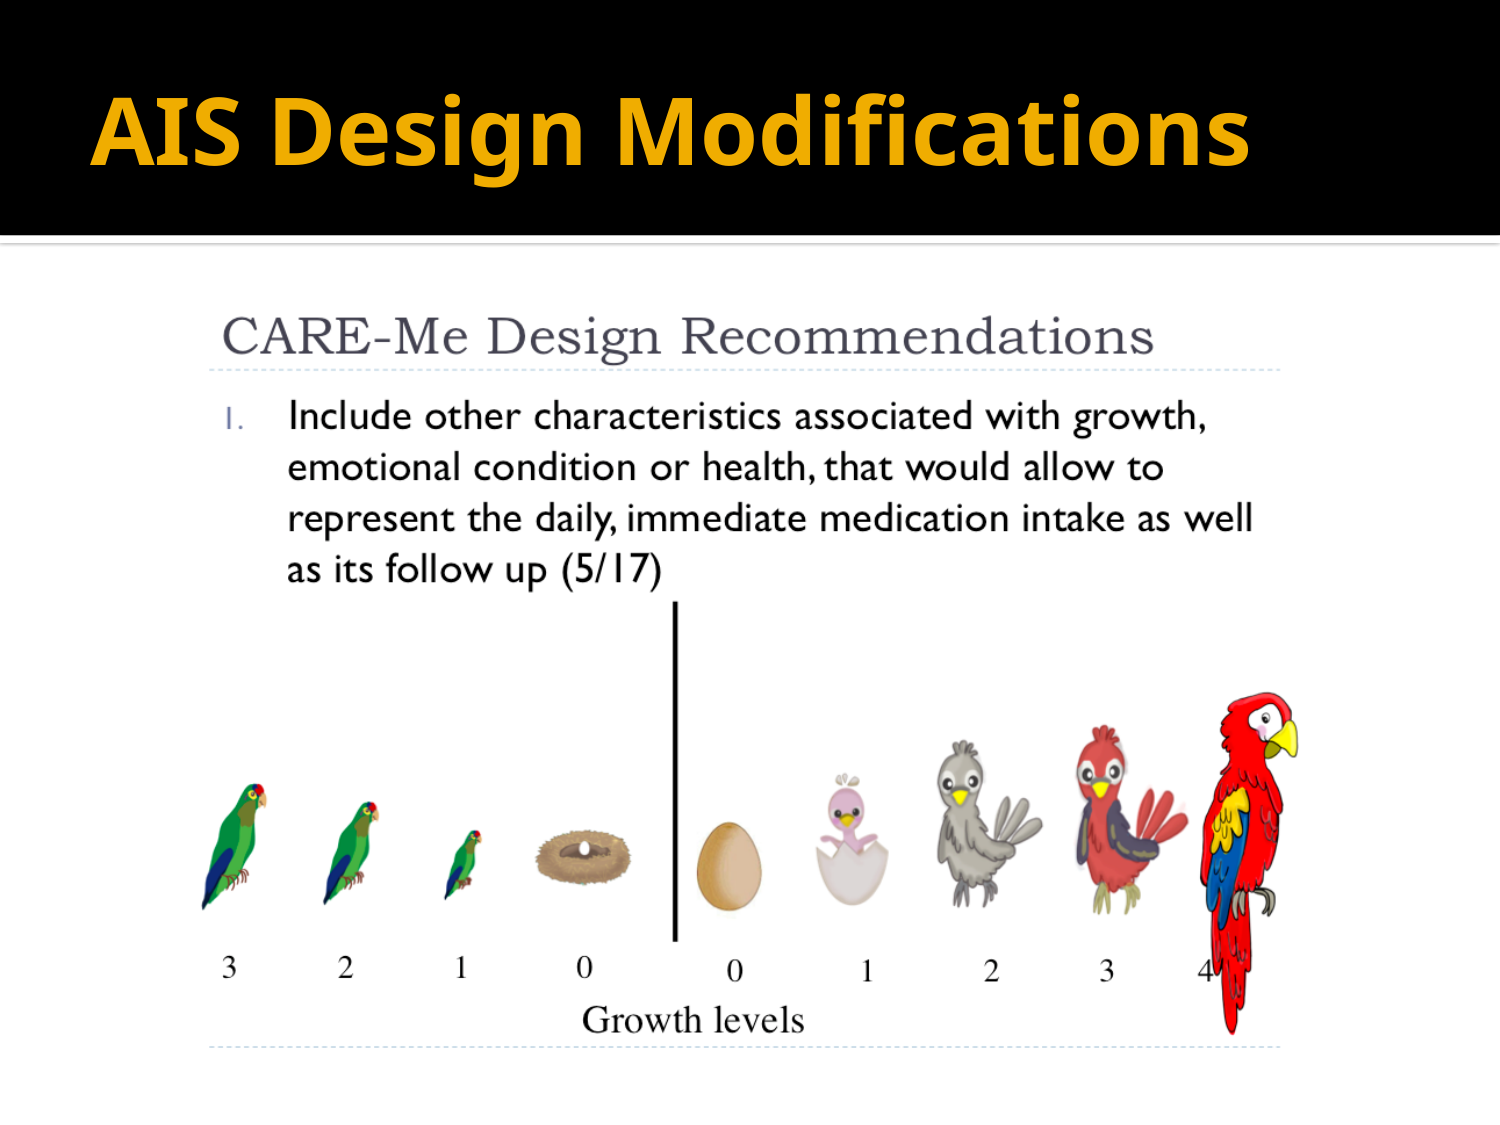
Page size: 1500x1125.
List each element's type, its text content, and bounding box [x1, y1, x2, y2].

title AIS Design Modifications [75, 25, 1425, 231]
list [74, 291, 1425, 1050]
